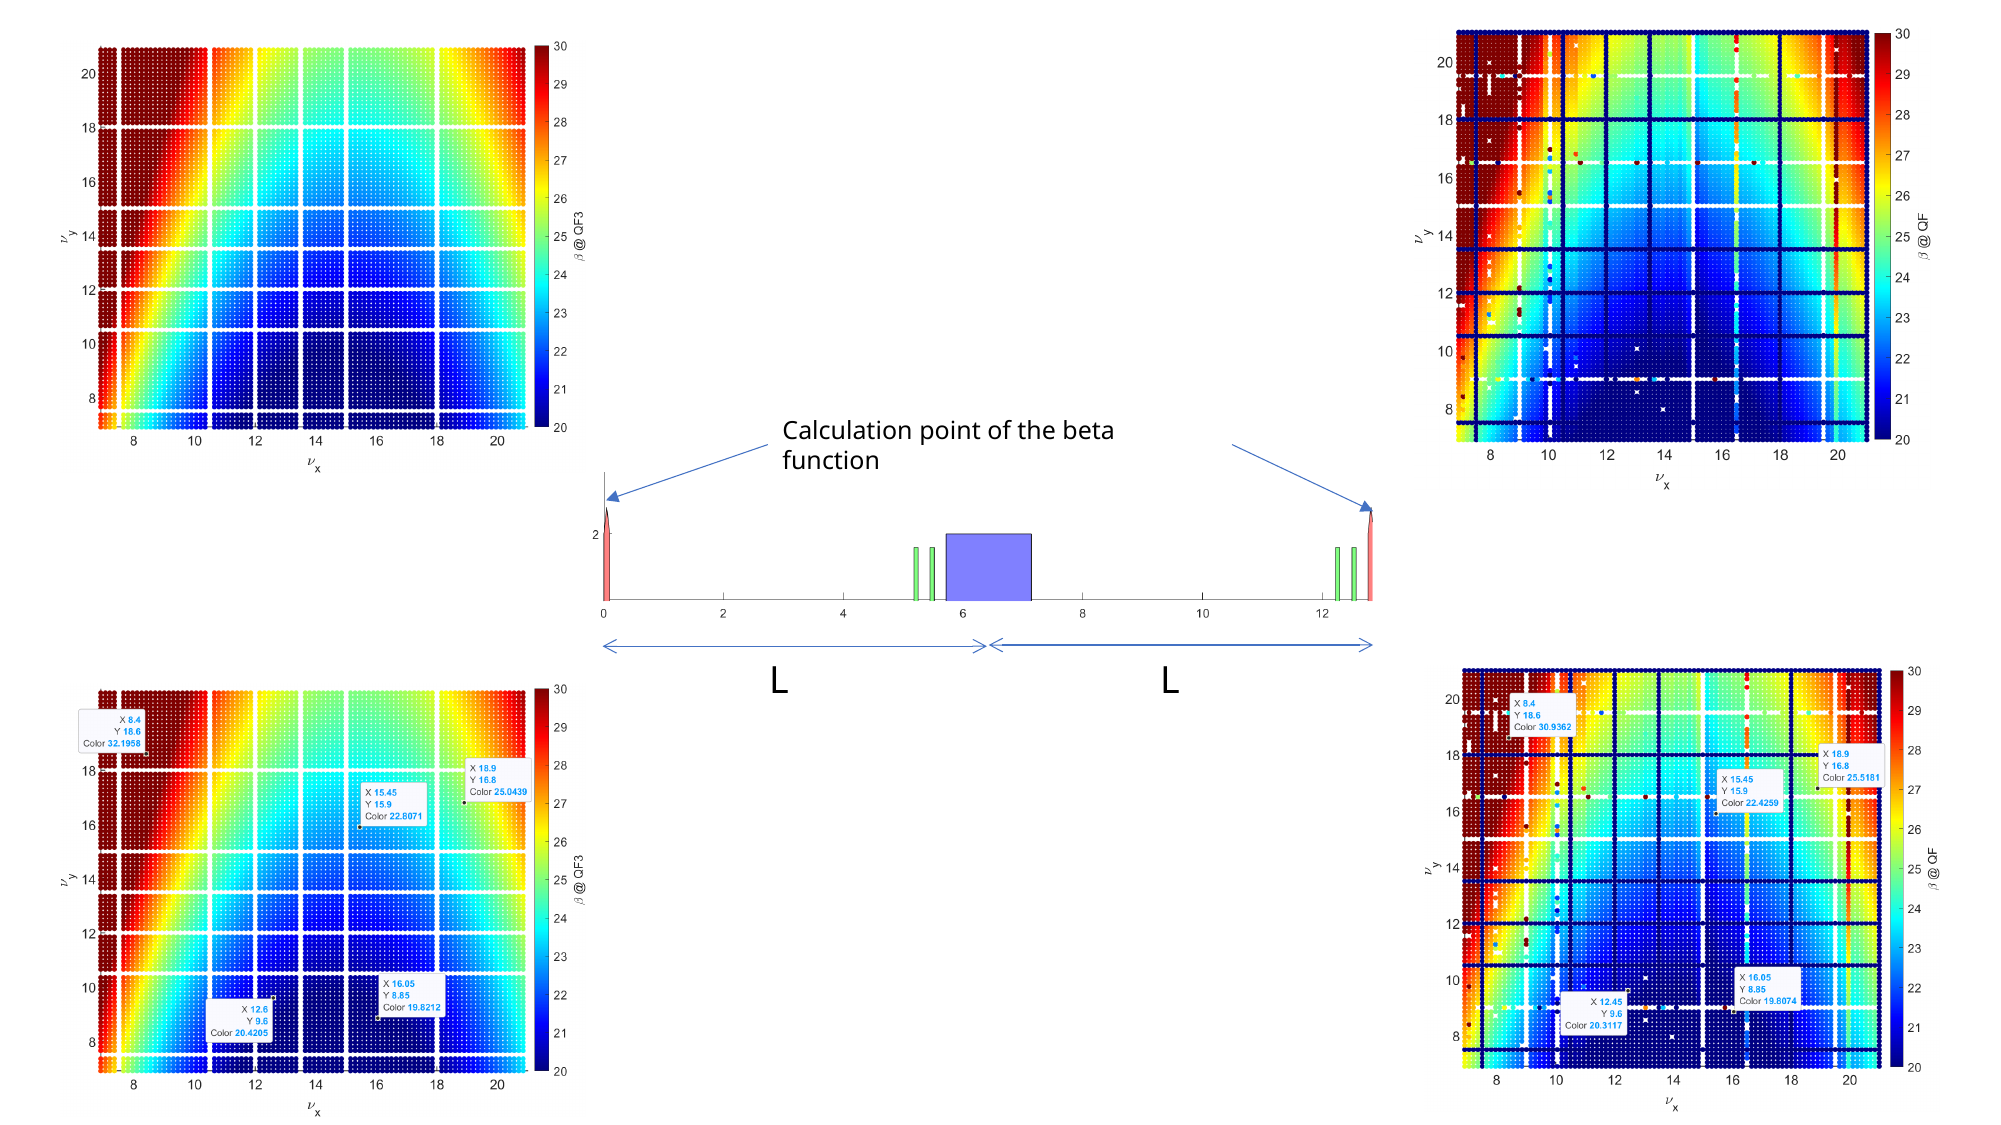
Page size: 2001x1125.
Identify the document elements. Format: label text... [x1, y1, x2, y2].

text_box L [754, 648, 806, 709]
text_box Calculation point of the beta function [767, 407, 1233, 472]
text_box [605, 430, 768, 501]
text_box L [1145, 648, 1197, 709]
picture [1414, 27, 1931, 490]
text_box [1232, 430, 1374, 512]
picture [60, 40, 1374, 619]
picture [1424, 665, 1940, 1112]
picture [60, 683, 586, 1117]
